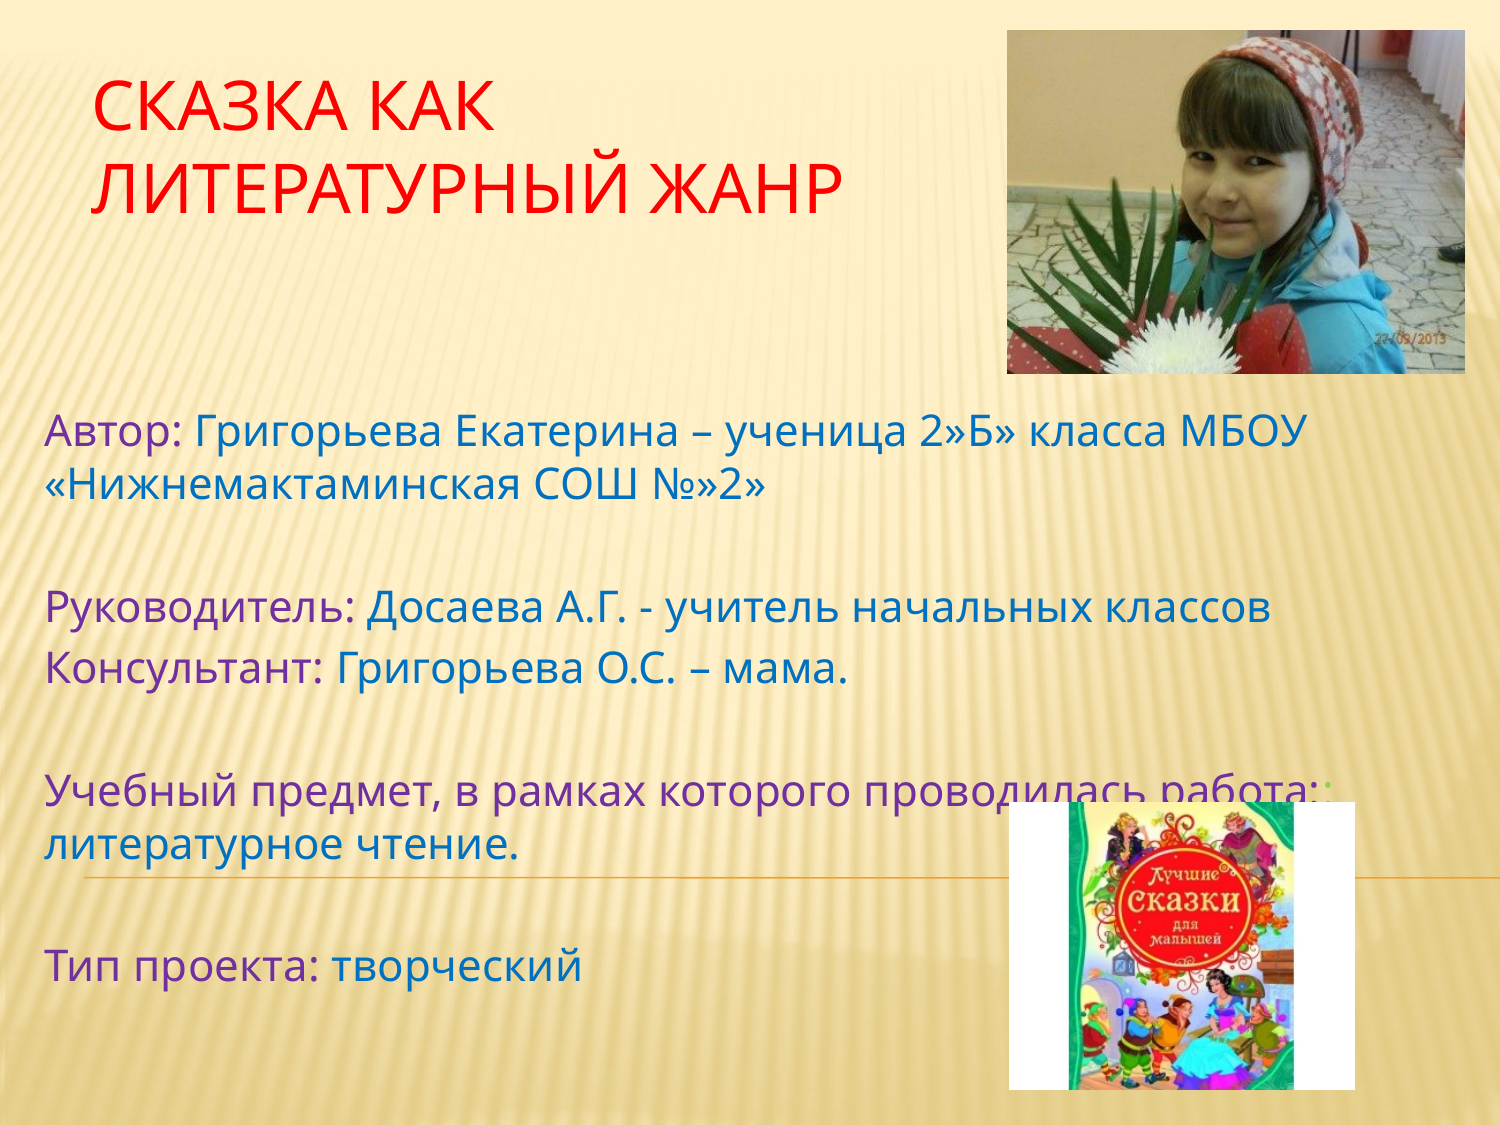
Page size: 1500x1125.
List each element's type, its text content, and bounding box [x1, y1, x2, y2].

subtitle Автор: Григорьева Екатерина – ученица 2»Б» класса МБОУ «Нижнемактаминская СОШ №»2» Руководитель: Досаева А.Г. - учитель начальных классов Консультант: Григорьева О.С. – мама. Учебный предмет, в рамках которого проводилась работа:: литературное чтение. Тип проекта: творческий [29, 290, 1471, 1000]
picture [1009, 802, 1355, 1090]
picture [1007, 30, 1465, 374]
title Сказка как литературный жанр [76, 54, 997, 235]
